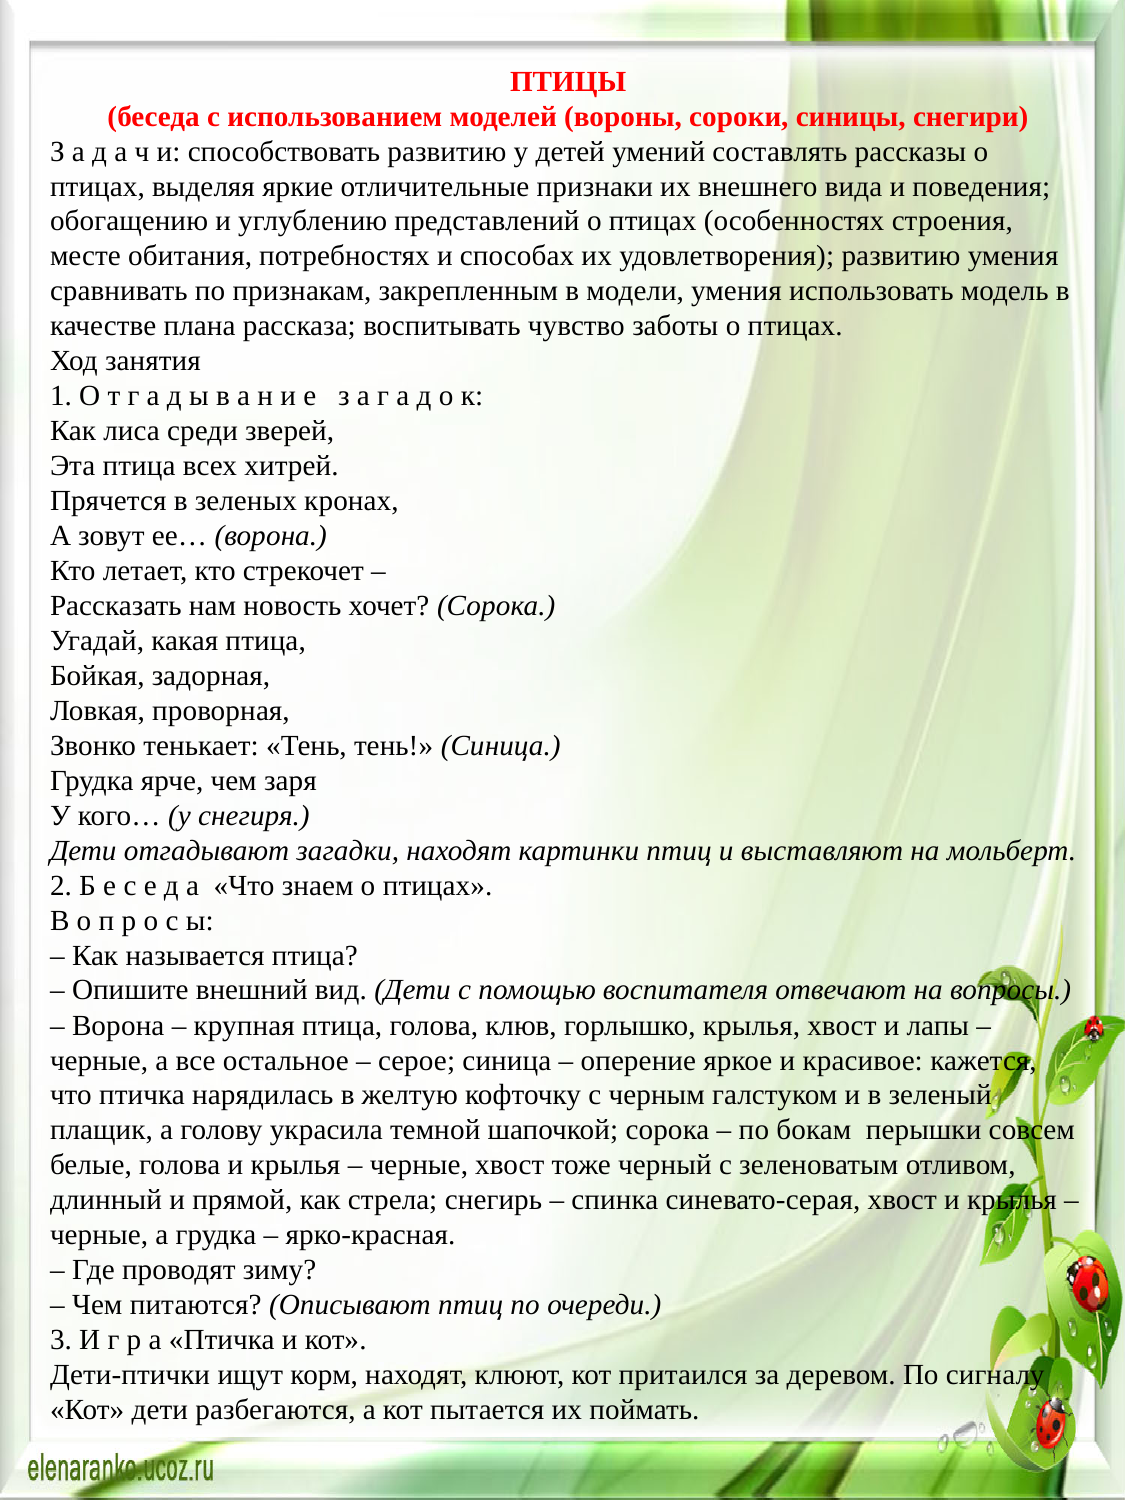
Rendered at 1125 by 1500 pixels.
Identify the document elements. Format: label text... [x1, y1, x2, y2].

picture [0, 0, 1125, 1500]
text_box ПТИЦЫ (беседа с использованием моделей (вороны, сороки, синицы, снегири) З а д а ч и: способствовать развитию у детей умений составлять рассказы о птицах, выделяя яркие отличительные признаки их внешнего вида и поведения; обогащению и углублению представлений о птицах (особенностях строения, месте обитания, потребностях и способах их удовлетворения); развитию умения сравнивать по признакам, закрепленным в модели, умения использовать модель в качестве плана рассказа; воспитывать чувство заботы о птицах. Ход занятия 1. О т г а д ы в а н и е з а г а д о к: Как лиса среди зверей, Эта птица всех хитрей. Прячется в зеленых кронах, А зовут ее… (ворона.) Кто летает, кто стрекочет – Рассказать нам новость хочет? (Сорока.) Угадай, какая птица, Бойкая, задорная, Ловкая, проворная, Звонко тенькает: «Тень, тень!» (Синица.) Грудка ярче, чем заря У кого… (у снегиря.) Дети отгадывают загадки, находят картинки птиц и выставляют на мольберт. 2. Б е с е д а «Что знаем о птицах». В о п р о с ы: – Как называется птица? – Опишите внешний вид. (Дети с помощью воспитателя отвечают на вопросы.) – Ворона – крупная птица, голова, клюв, горлышко, крылья, хвост и лапы – черные, а все остальное – серое; синица – оперение яркое и красивое: кажется, что птичка нарядилась в желтую кофточку с черным галстуком и в зеленый плащик, а голову украсила темной шапочкой; сорока – по бокам перышки совсем белые, голова и крылья – черные, хвост тоже черный с зеленоватым отливом, длинный и прямой, как стрела; снегирь – спинка синевато-серая, хвост и крылья – черные, а грудка – ярко-красная. – Где проводят зиму? – Чем питаются? (Описывают птиц по очереди.) 3. И г р а «Птичка и кот». Дети-птички ищут корм, находят, клюют, кот притаился за деревом. По сигналу «Кот» дети разбегаются, а кот пытается их поймать. [35, 54, 1102, 1433]
